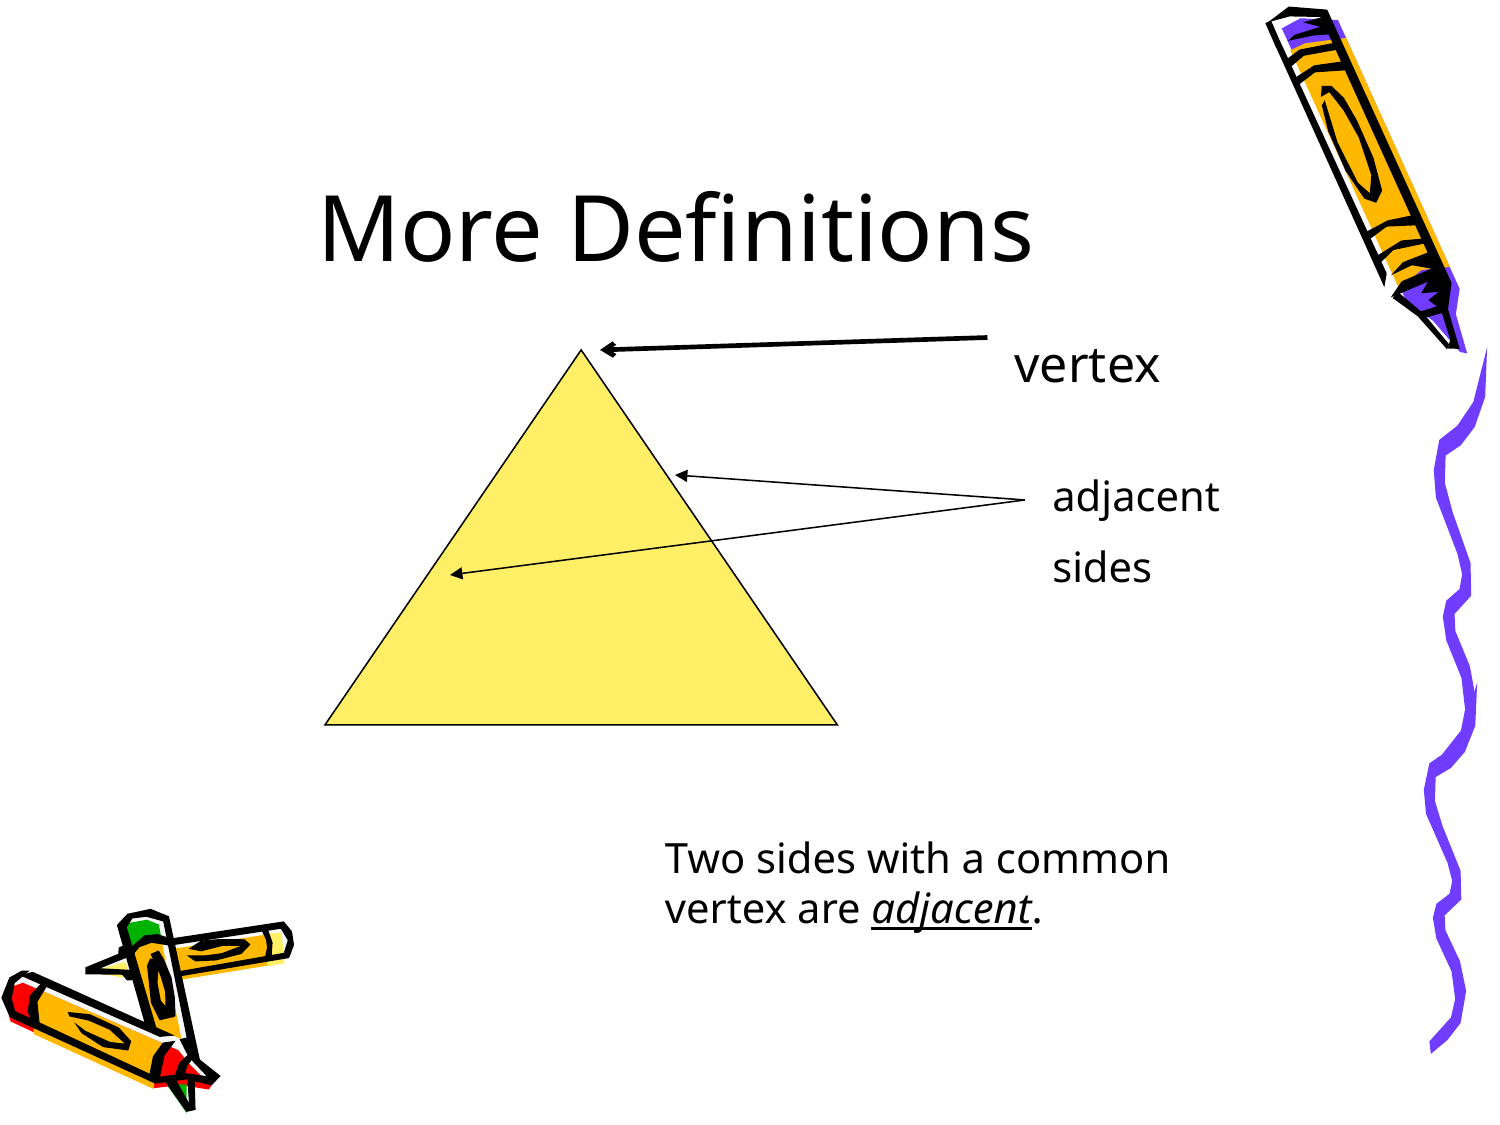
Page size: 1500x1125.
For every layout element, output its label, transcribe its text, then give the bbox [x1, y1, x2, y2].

text_box [324, 349, 838, 725]
title More Definitions [112, 24, 1240, 288]
text_box [450, 499, 1025, 580]
text_box Two sides with a common vertex are adjacent. [649, 824, 1313, 940]
text_box vertex [999, 324, 1225, 400]
text_box adjacent sides [1037, 462, 1300, 599]
text_box [600, 337, 988, 357]
text_box [675, 469, 1023, 500]
